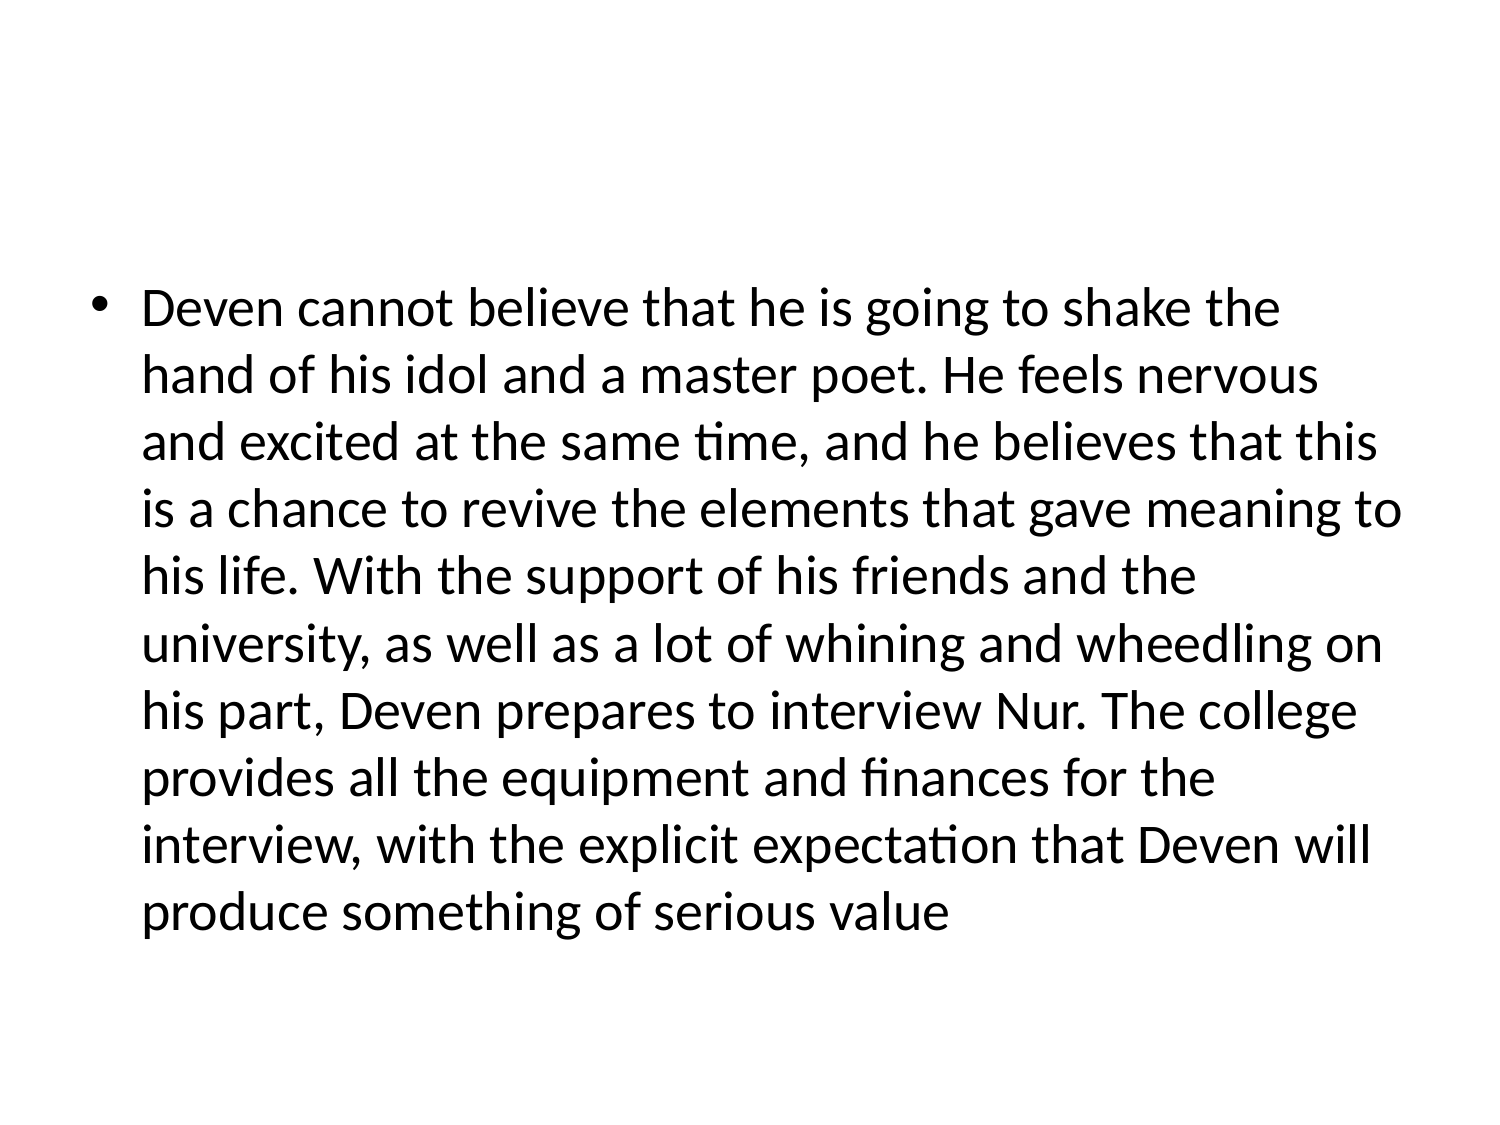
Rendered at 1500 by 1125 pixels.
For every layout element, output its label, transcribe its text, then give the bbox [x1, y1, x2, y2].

list Deven cannot believe that he is going to shake the hand of his idol and a master poet. He feels nervous and excited at the same time, and he believes that this is a chance to revive the elements that gave meaning to his life. With the support of his friends and the university, as well as a lot of whining and wheedling on his part, Deven prepares to interview Nur. The college provides all the equipment and finances for the interview, with the explicit expectation that Deven will produce something of serious value [75, 262, 1425, 1005]
